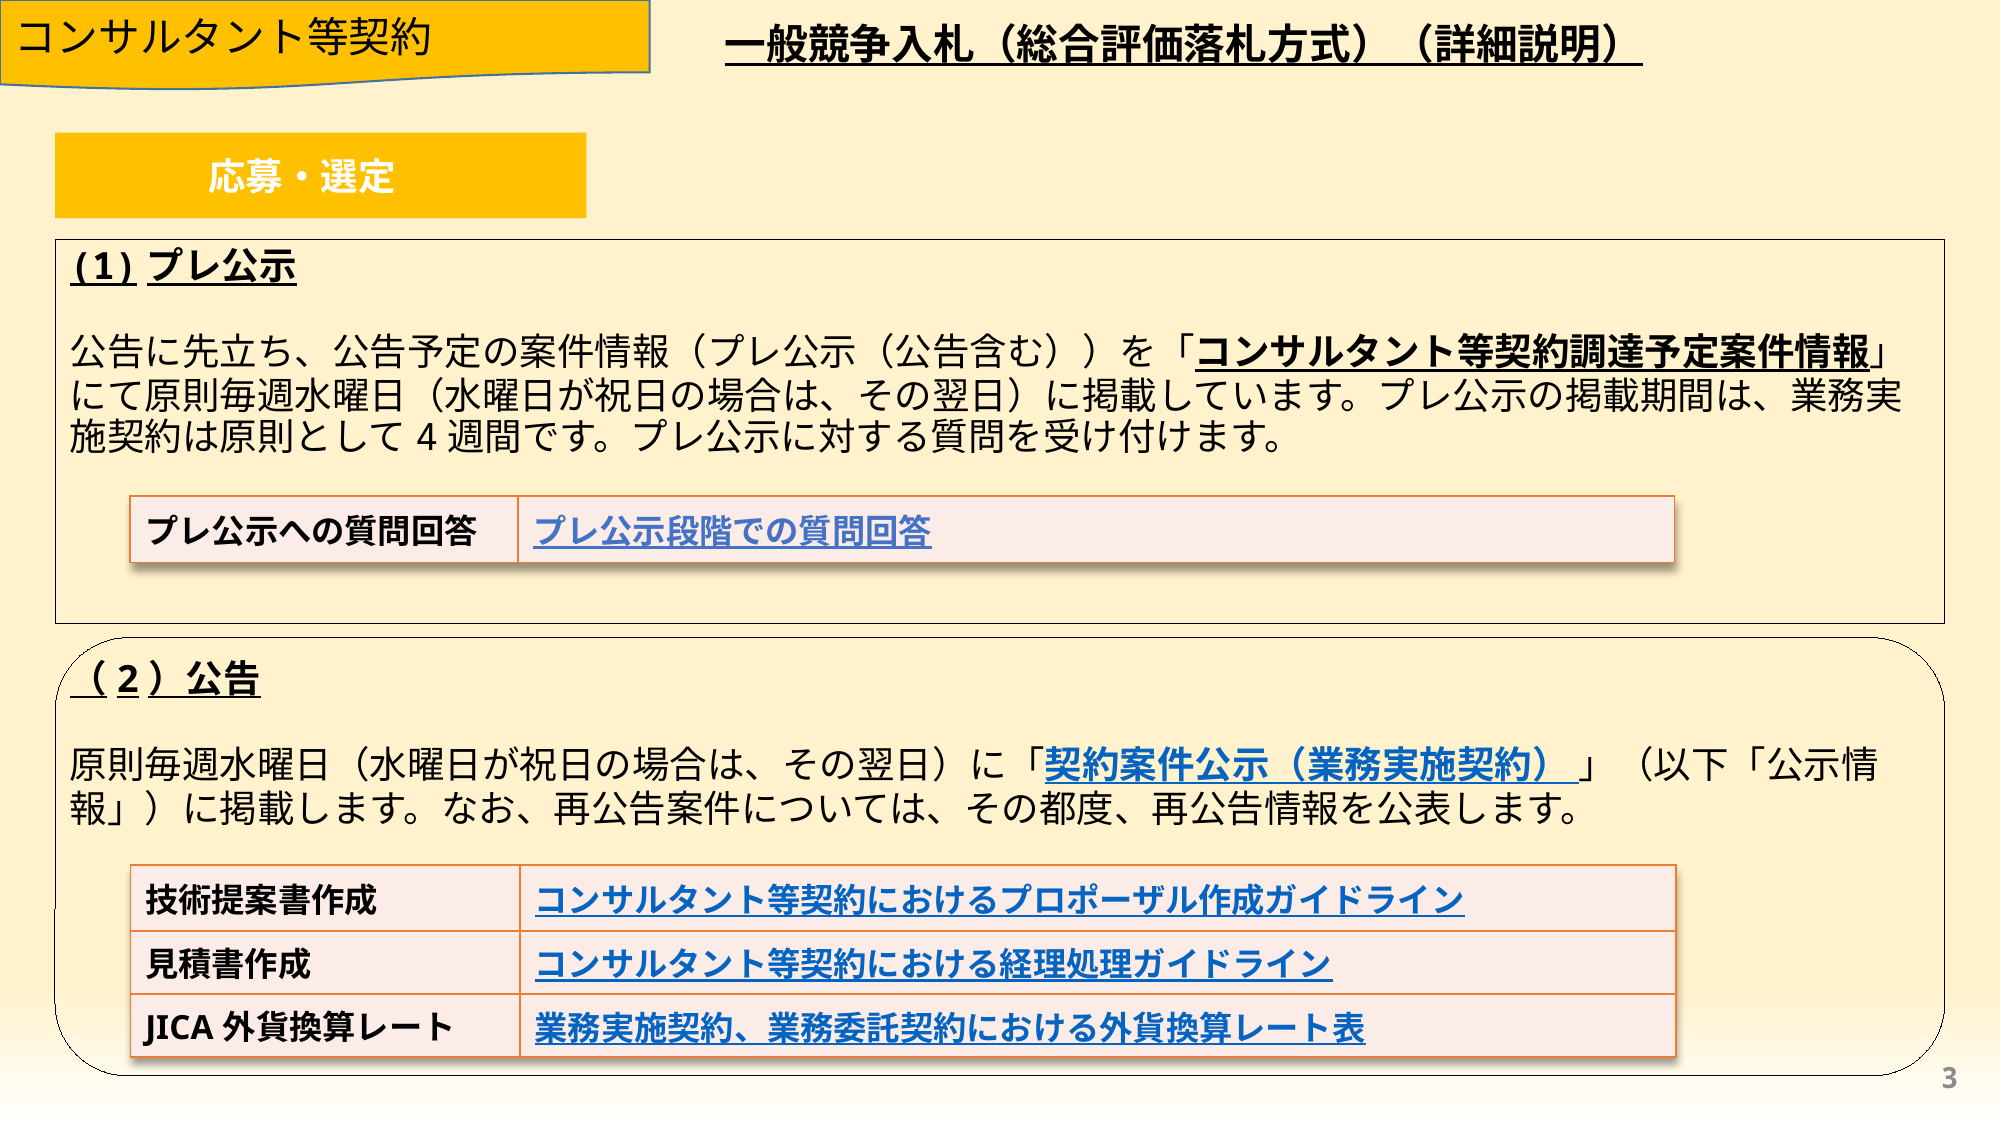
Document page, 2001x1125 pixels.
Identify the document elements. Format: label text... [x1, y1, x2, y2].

table_cell 見積書作成 [131, 932, 519, 993]
title (1)プレ公示 公告に先立ち、公告予定の案件情報（プレ公示（公告含む））を「コンサルタント等契約調達予定案件情報」にて原則毎週水曜日（水曜日が祝日の場合は、その翌日）に掲載しています。プレ公示の掲載期間は、業務実施契約は原則として4週間です。プレ公示に対する質問を受け付けます。 （2）公告 原則毎週水曜日（水曜日が祝日の場合は、その翌日）に「契約案件公示（業務実施契約） 」（以下「公示情報」）に掲載します。なお、再公告案件については、その都度、再公告情報を公表します。 [55, 239, 1945, 624]
table_cell JICA外貨換算レート [131, 995, 519, 1056]
slide_number 3 [1523, 1049, 1974, 1110]
table_header 技術提案書作成 [131, 866, 519, 930]
table_header コンサルタント等契約におけるプロポーザル作成ガイドライン [521, 866, 1675, 930]
table_header プレ公示段階での質問回答 [519, 497, 1674, 562]
text_box コンサルタント等契約 [0, 0, 651, 91]
table_cell 業務実施契約、業務委託契約における外貨換算レート表 [521, 995, 1675, 1056]
table_cell コンサルタント等契約における経理処理ガイドライン [521, 932, 1675, 993]
text_box 一般競争入札（総合評価落札方式）（詳細説明） [709, 0, 1703, 92]
text_box [54, 637, 1945, 1076]
text_box 応募・選定 [54, 131, 588, 219]
table_header プレ公示への質問回答 [131, 497, 517, 562]
